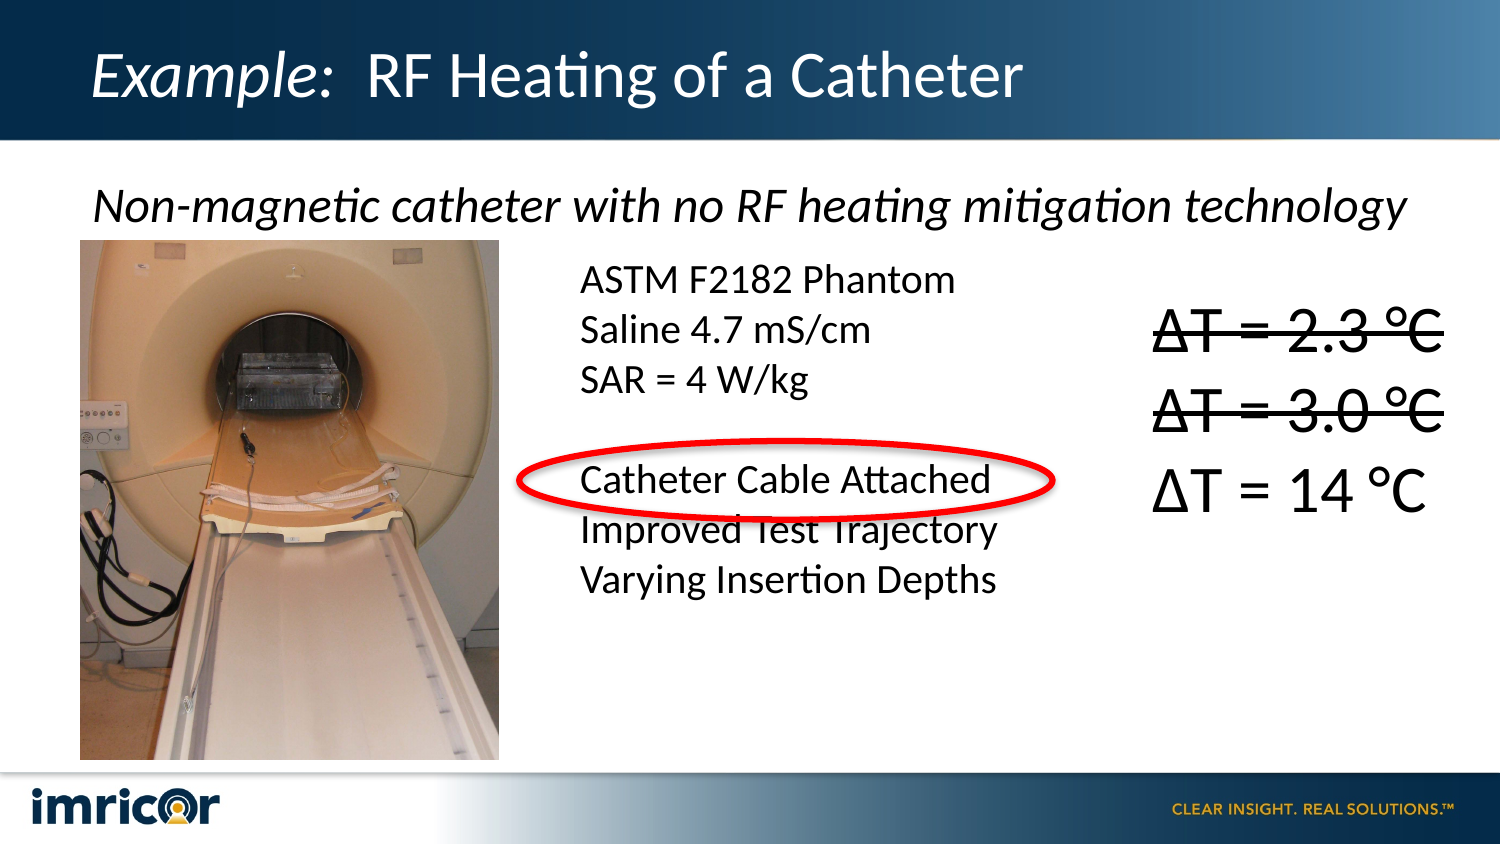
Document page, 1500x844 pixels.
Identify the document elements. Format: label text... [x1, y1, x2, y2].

picture [0, 0, 1500, 140]
picture [79, 240, 499, 760]
text_box ASTM F2182 Phantom Saline 4.7 mS/cm SAR = 4 W/kg Catheter Cable Attached Improved Test Trajectory Varying Insertion Depths [565, 244, 1143, 610]
text_box Non-magnetic catheter with no RF heating mitigation technology [39, 164, 1461, 240]
title Example: RF Heating of a Catheter [75, 1, 1425, 141]
text_box ΔT = 2.3 °C ΔT = 3.0 °C ΔT = 14 °C [1138, 278, 1459, 533]
text_box [518, 440, 1054, 521]
picture [0, 773, 1500, 844]
